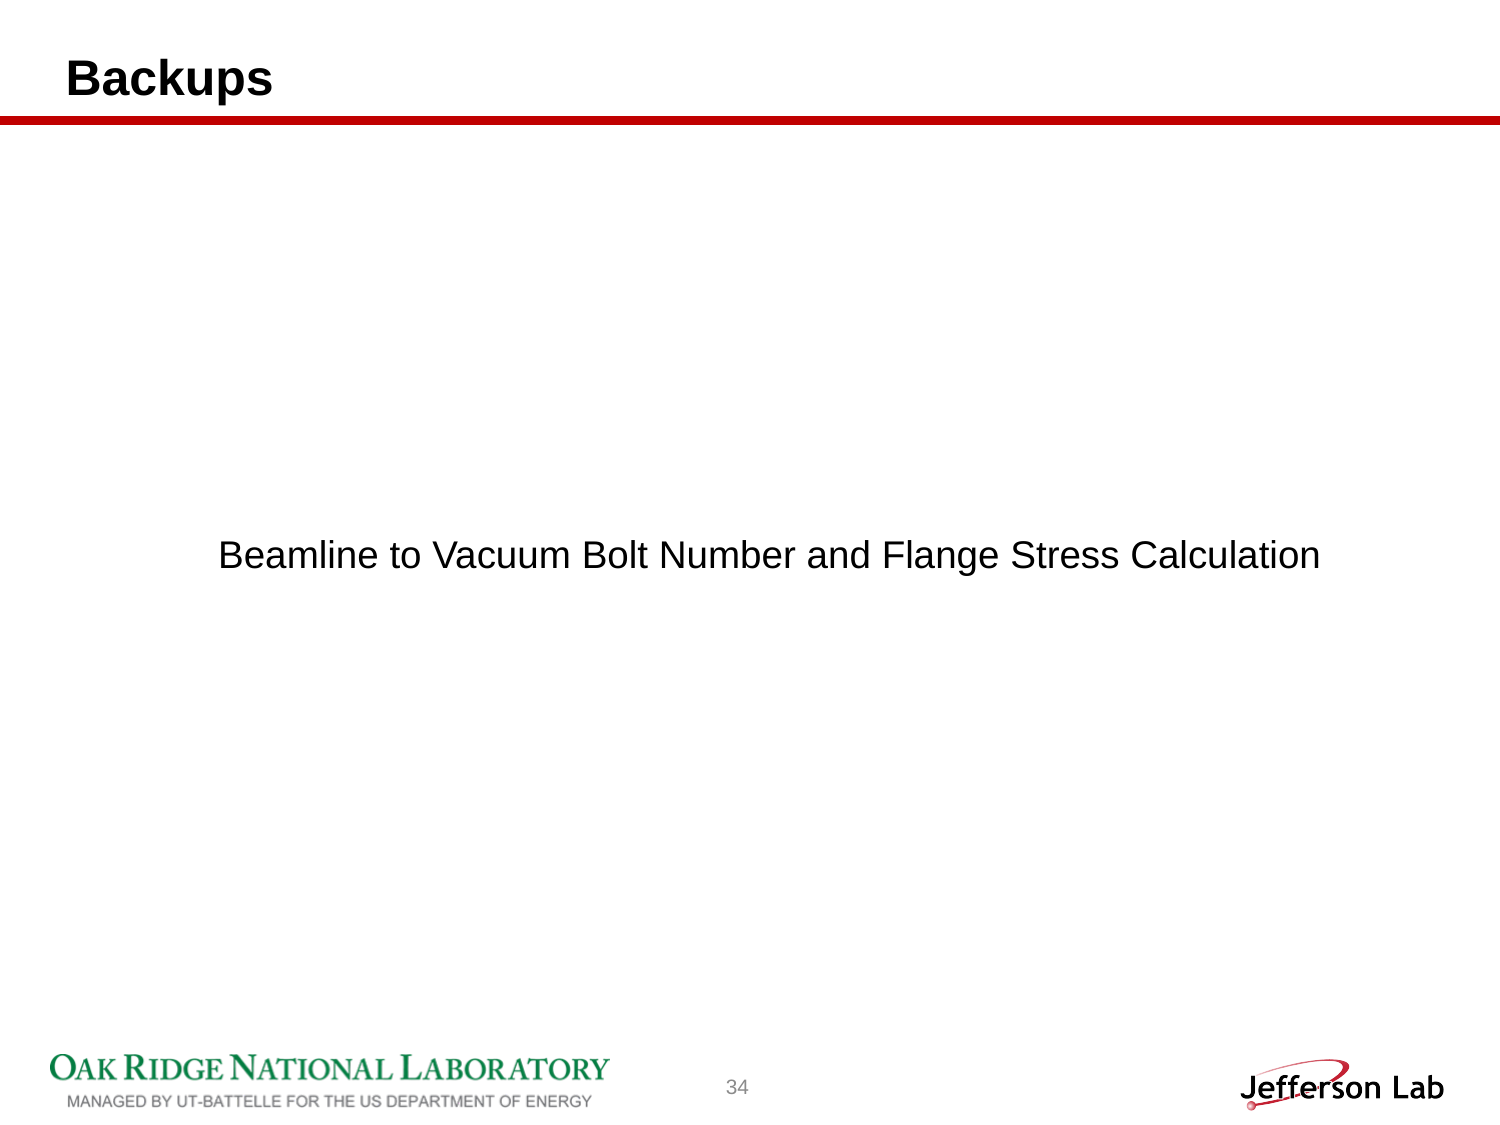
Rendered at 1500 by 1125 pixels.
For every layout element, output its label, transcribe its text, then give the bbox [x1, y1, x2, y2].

slide_number 34 [693, 1060, 782, 1111]
text_box Beamline to Vacuum Bolt Number and Flange Stress Calculation [75, 515, 1465, 596]
picture [1238, 1051, 1457, 1122]
picture [50, 1054, 610, 1112]
title Backups [50, 39, 1440, 120]
